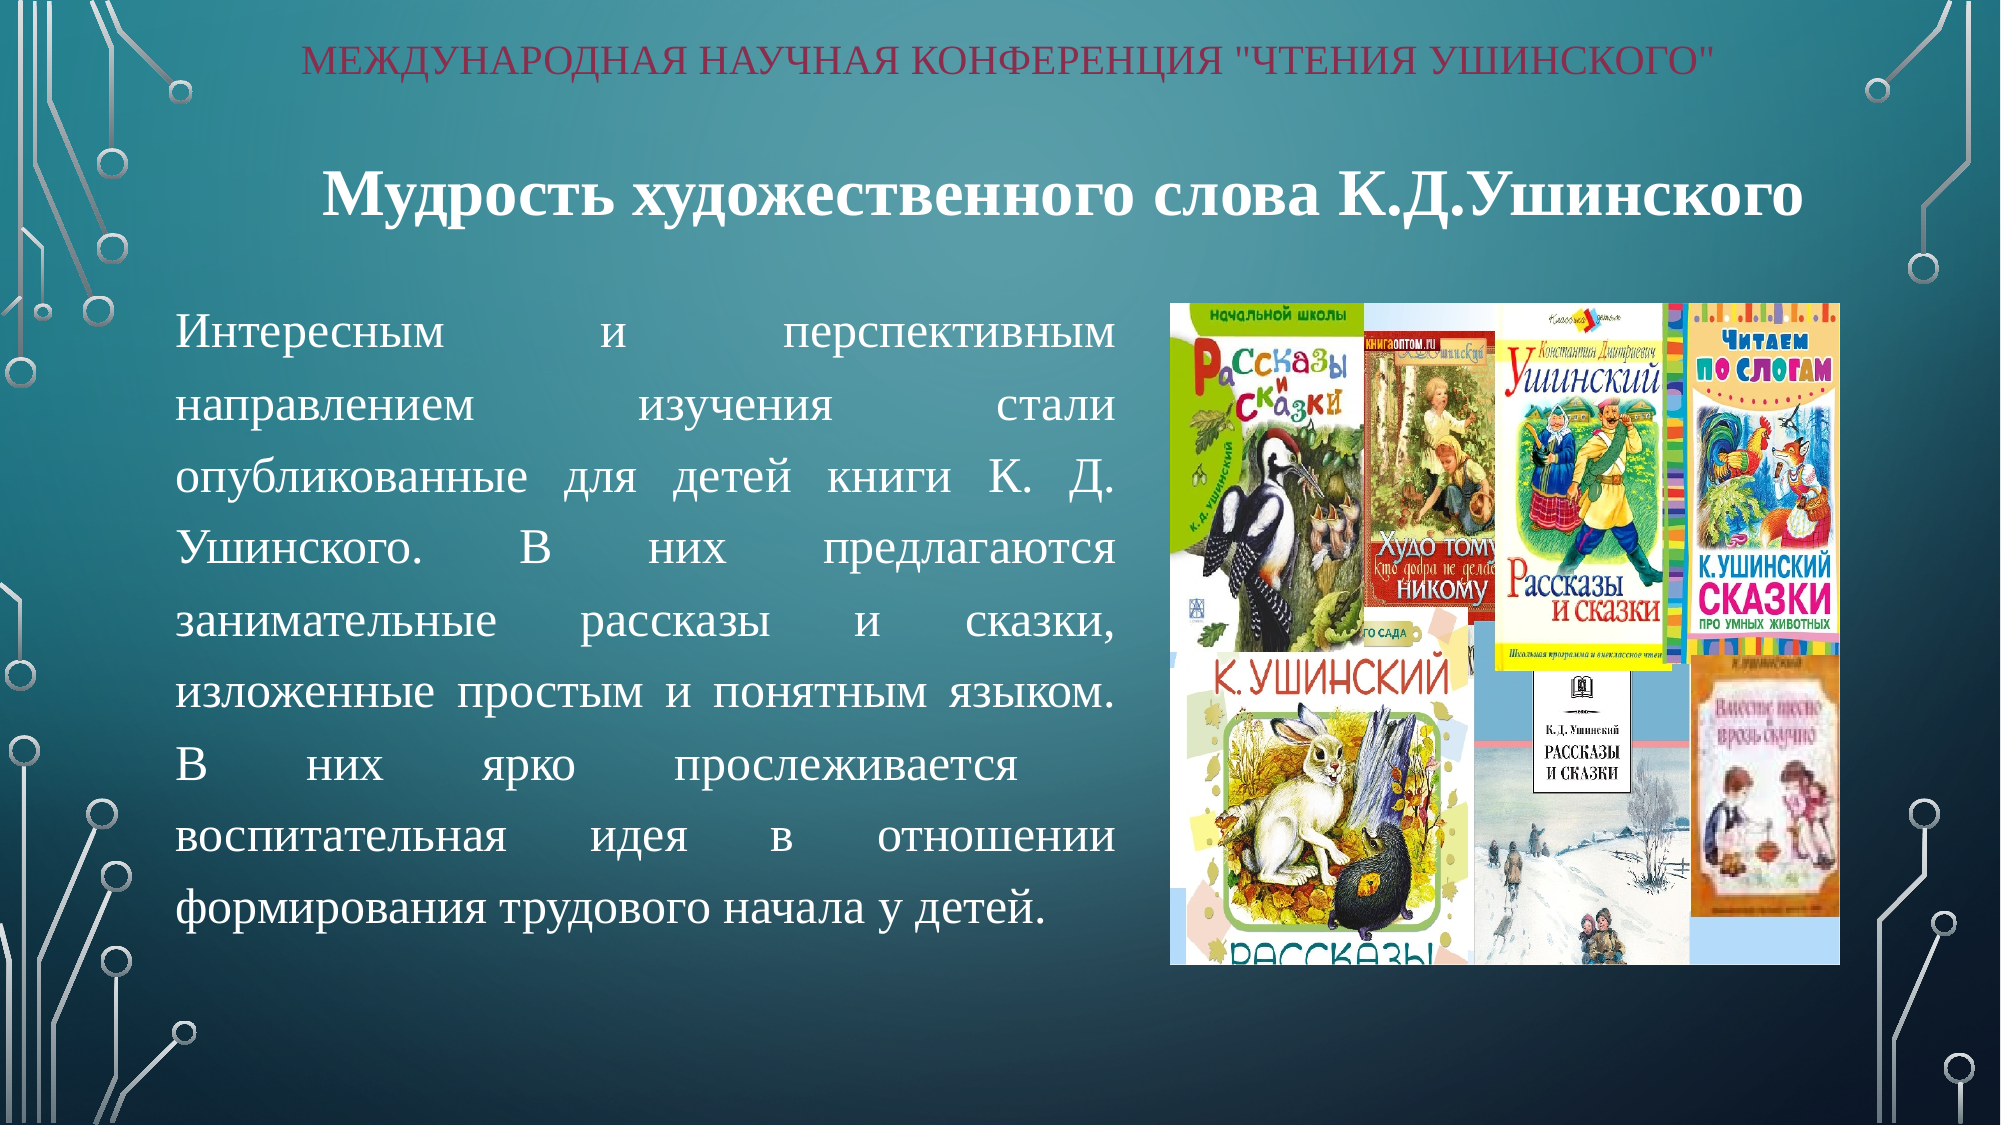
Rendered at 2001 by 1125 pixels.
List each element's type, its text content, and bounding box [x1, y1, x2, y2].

picture [1170, 302, 1840, 966]
title Международная научная конференция "Чтения Ушинского" [188, 0, 1829, 141]
text_box Мудрость художественного слова К.Д.Ушинского [307, 140, 1822, 236]
list Интересным и перспективным направлением изучения стали опубликованные для детей книги К. Д. Ушинского. В них предлагаются занимательные рассказы и сказки, изложенные простым и понятным языком. В них ярко прослеживается воспитательная идея в отношении формирования трудового начала у детей. [160, 278, 1132, 990]
